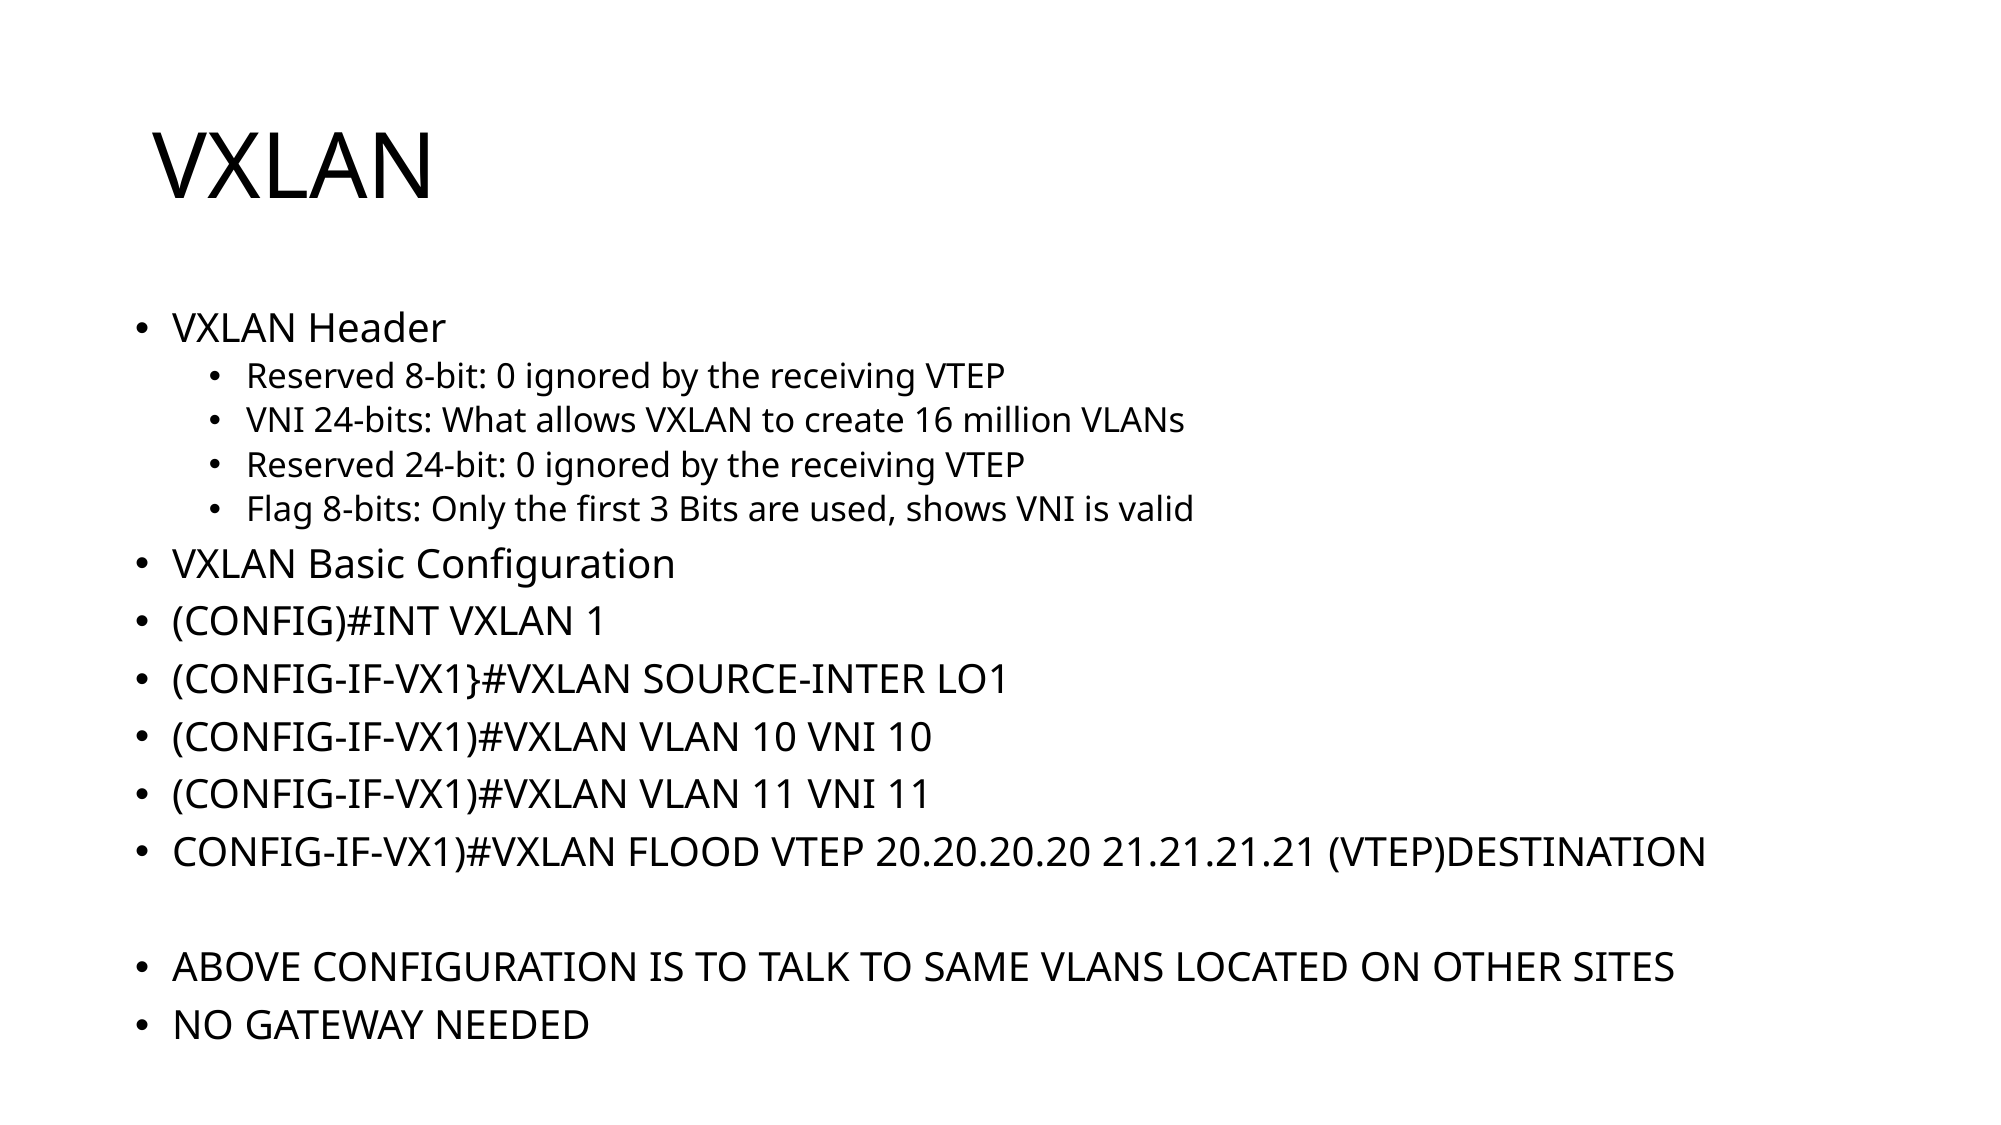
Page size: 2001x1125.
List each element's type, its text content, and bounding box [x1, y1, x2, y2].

list VXLAN Header Reserved 8-bit: 0 ignored by the receiving VTEP VNI 24-bits: What allows VXLAN to create 16 million VLANs Reserved 24-bit: 0 ignored by the receiving VTEP Flag 8-bits: Only the first 3 Bits are used, shows VNI is valid VXLAN Basic Configuration (CONFIG)#INT VXLAN 1 (CONFIG-IF-VX1}#VXLAN SOURCE-INTER LO1 (CONFIG-IF-VX1)#VXLAN VLAN 10 VNI 10 (CONFIG-IF-VX1)#VXLAN VLAN 11 VNI 11 CONFIG-IF-VX1)#VXLAN FLOOD VTEP 20.20.20.20 21.21.21.21 (VTEP)DESTINATION ABOVE CONFIGURATION IS TO TALK TO SAME VLANS LOCATED ON OTHER SITES NO GATEWAY NEEDED [120, 300, 1846, 1066]
title VXLAN [137, 59, 1863, 278]
